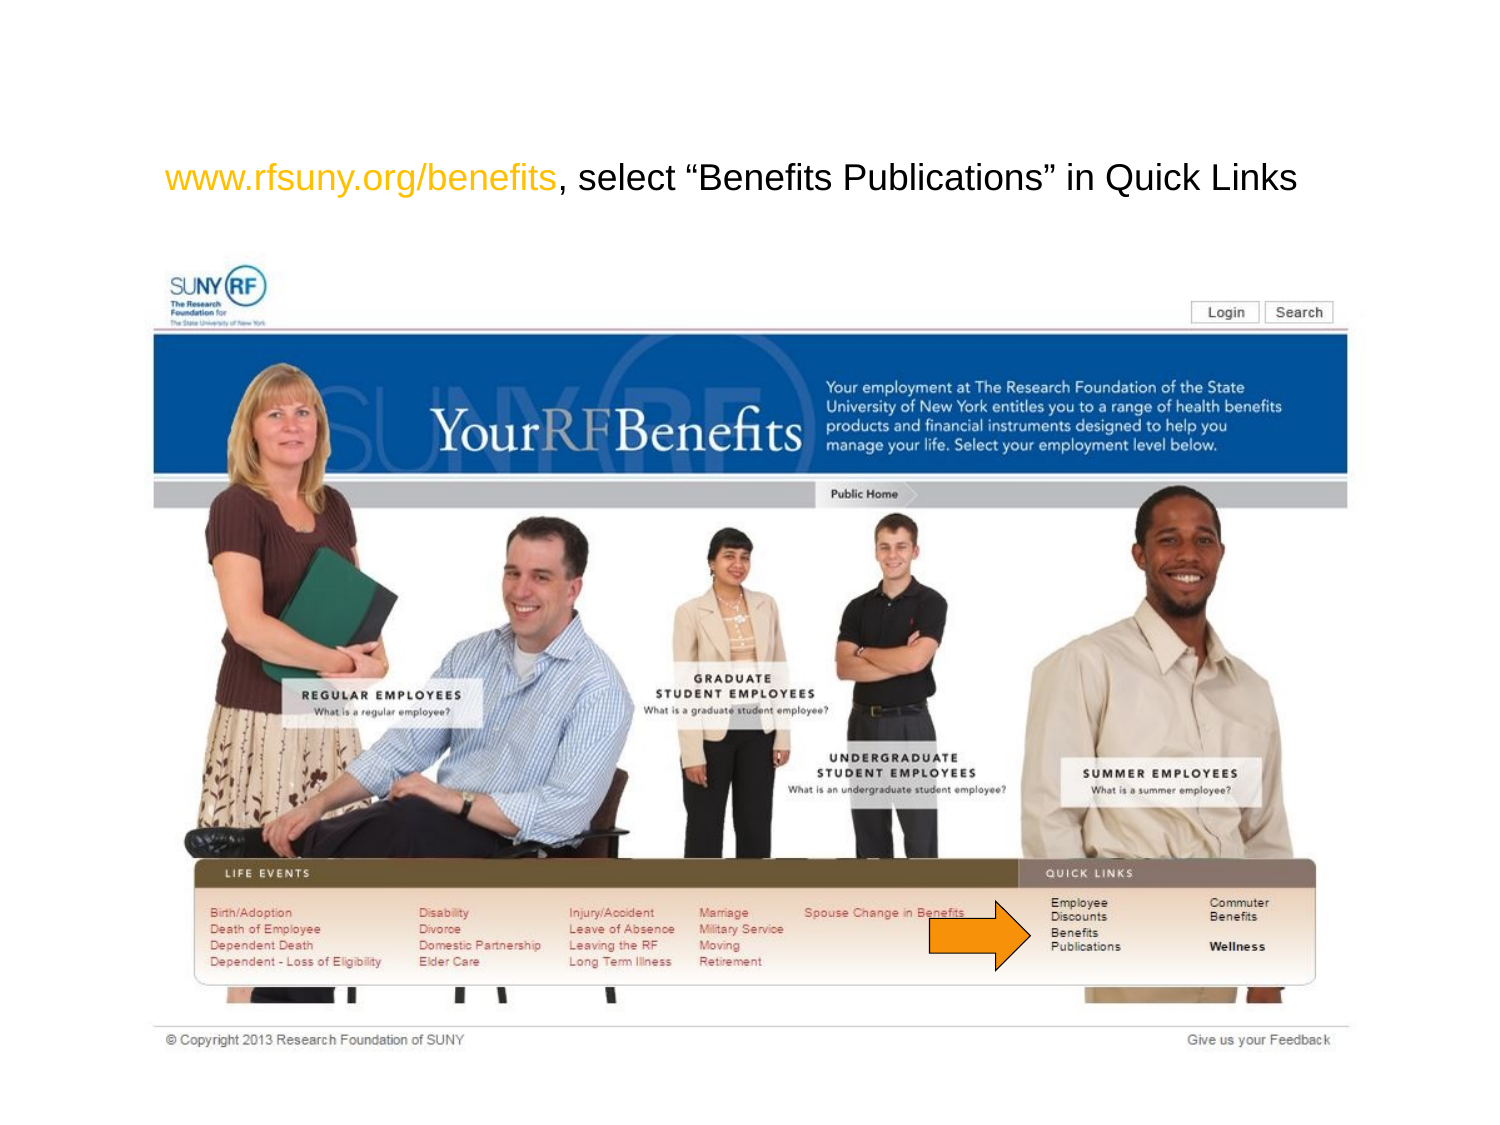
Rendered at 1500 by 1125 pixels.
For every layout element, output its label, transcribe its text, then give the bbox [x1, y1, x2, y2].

title www.rfsuny.org/benefits, select “Benefits Publications” in Quick Links [150, 144, 1350, 251]
picture [85, 251, 1415, 1061]
